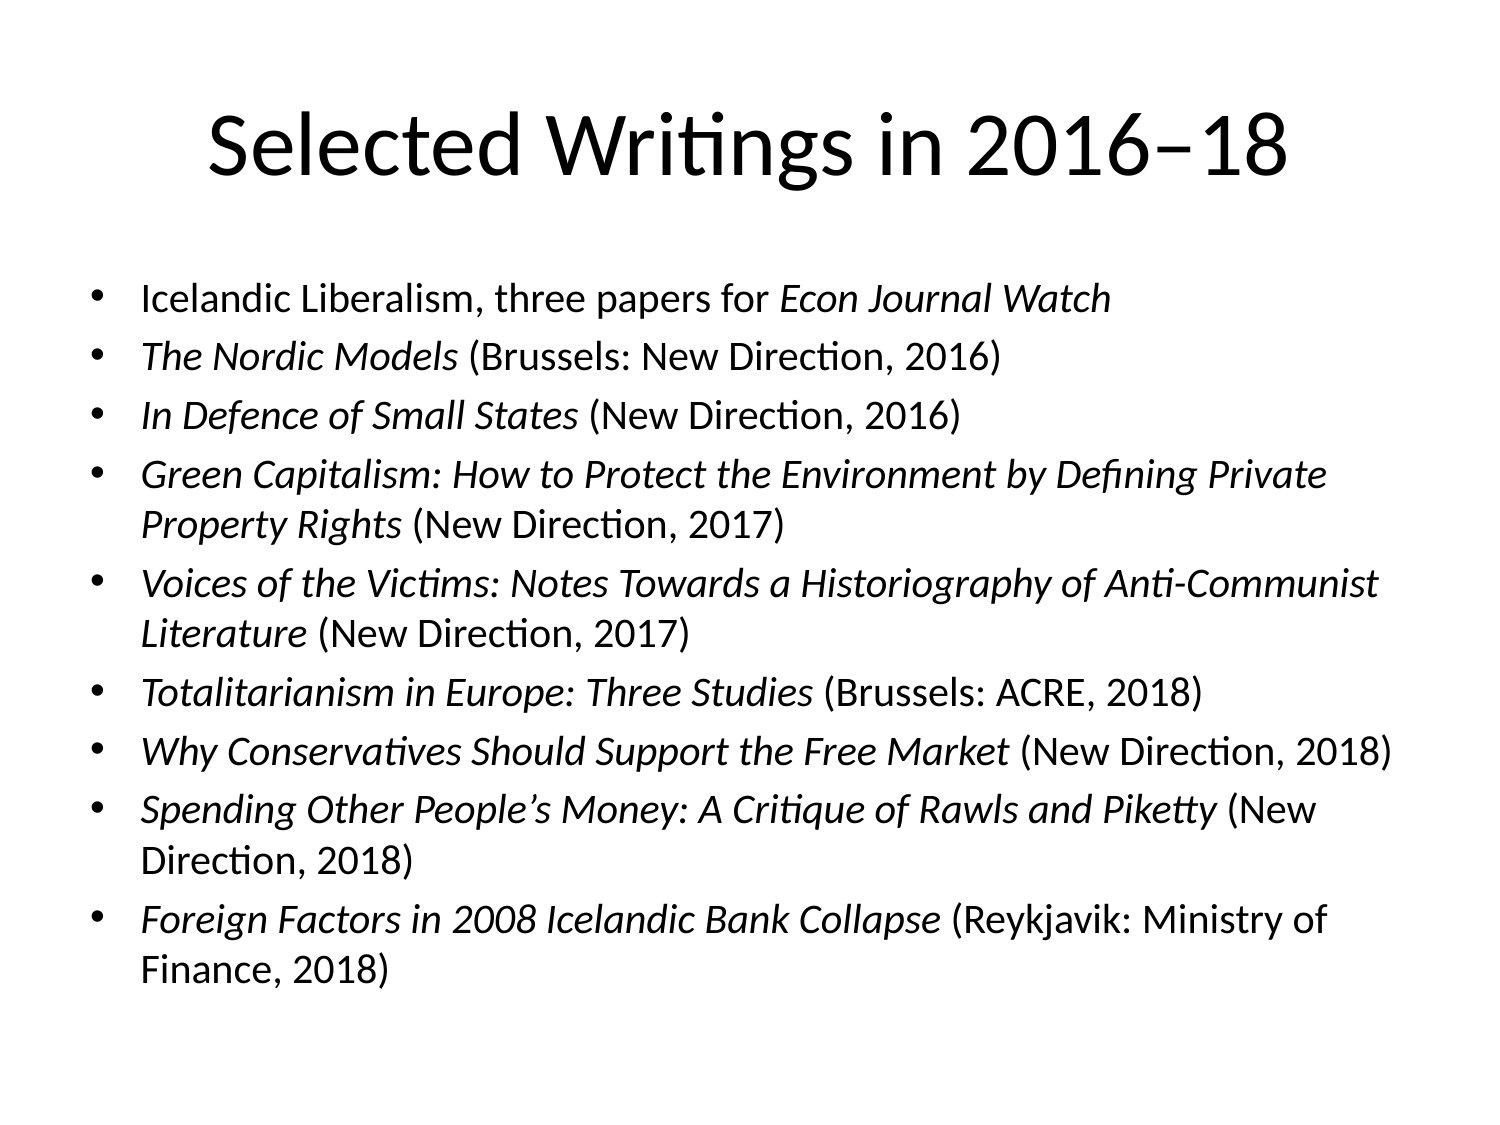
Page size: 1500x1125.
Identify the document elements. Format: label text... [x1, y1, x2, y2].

title Selected Writings in 2016–18 [75, 45, 1425, 233]
list Icelandic Liberalism, three papers for Econ Journal Watch The Nordic Models (Brussels: New Direction, 2016) In Defence of Small States (New Direction, 2016) Green Capitalism: How to Protect the Environment by Defining Private Property Rights (New Direction, 2017) Voices of the Victims: Notes Towards a Historiography of Anti-Communist Literature (New Direction, 2017) Totalitarianism in Europe: Three Studies (Brussels: ACRE, 2018) Why Conservatives Should Support the Free Market (New Direction, 2018) Spending Other People’s Money: A Critique of Rawls and Piketty (New Direction, 2018) Foreign Factors in 2008 Icelandic Bank Collapse (Reykjavik: Ministry of Finance, 2018) [75, 262, 1425, 1005]
